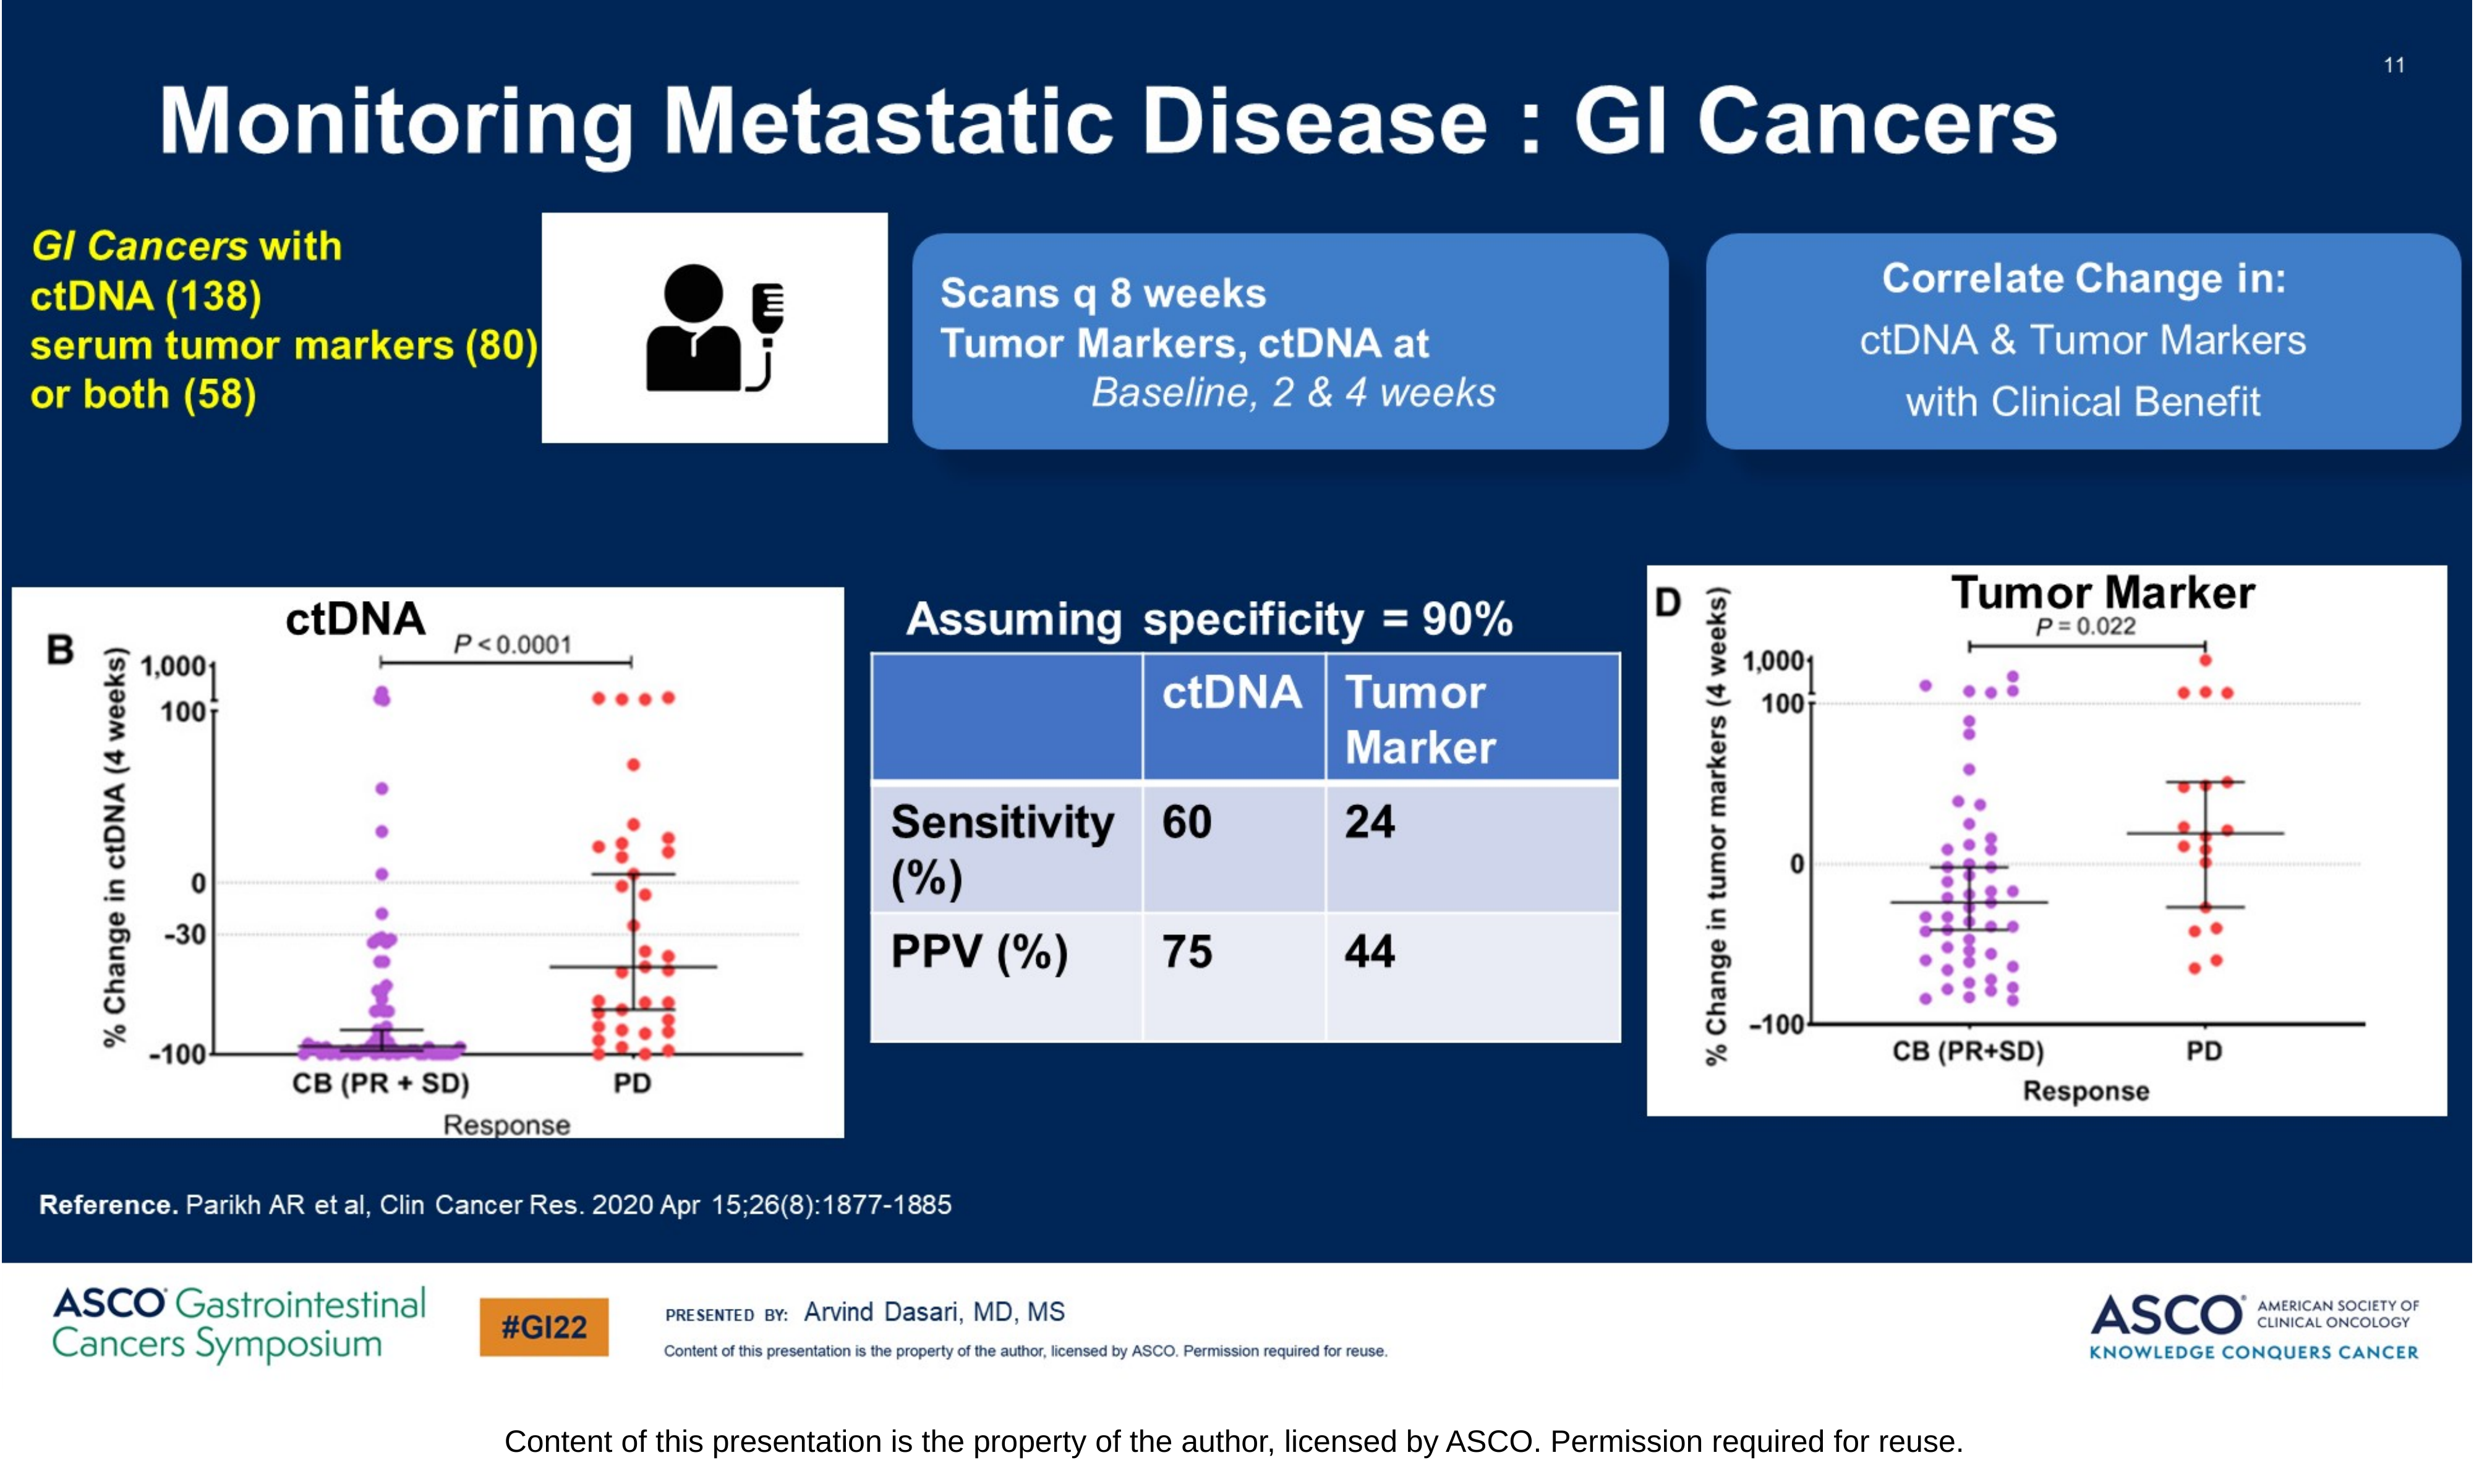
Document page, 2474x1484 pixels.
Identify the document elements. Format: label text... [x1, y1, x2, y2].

picture [2, 0, 2472, 1389]
text_box Content of this presentation is the property of the author, licensed by ASCO. Permission required for reuse. [0, 1399, 2474, 1477]
